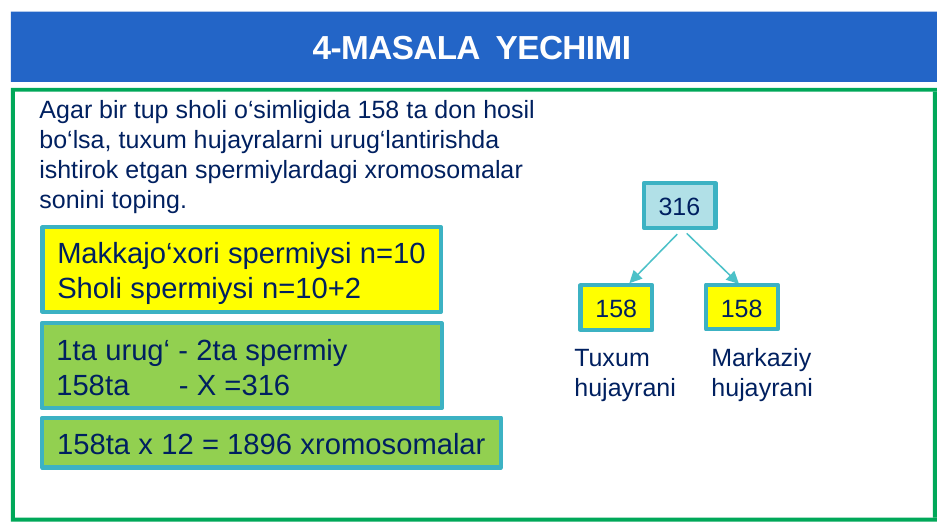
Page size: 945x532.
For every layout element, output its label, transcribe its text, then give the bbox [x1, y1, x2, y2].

text_box 316 [642, 181, 718, 230]
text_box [629, 233, 678, 284]
text_box Makkajo‘xori spermiysi n=10 Sholi spermiysi n=10+2 [40, 225, 443, 314]
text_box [686, 233, 740, 285]
text_box 158 [578, 283, 654, 332]
title 4-MASALA YECHIMI [289, 0, 662, 91]
text_box 158 [704, 283, 780, 331]
text_box Tuxum hujayrani [559, 334, 696, 409]
text_box 1ta urug‘ - 2ta spermiy 158ta - X =316 [40, 321, 444, 410]
text_box Agar bir tup sholi o‘simligida 158 ta don hosil bo‘lsa, tuxum hujayralarni urug‘lantirishda ishtirok etgan spermiylardagi xromosomalar sonini toping. [24, 86, 581, 221]
text_box 158ta x 12 = 1896 xromosomalar [40, 416, 503, 470]
text_box Markaziy hujayrani [696, 334, 833, 409]
